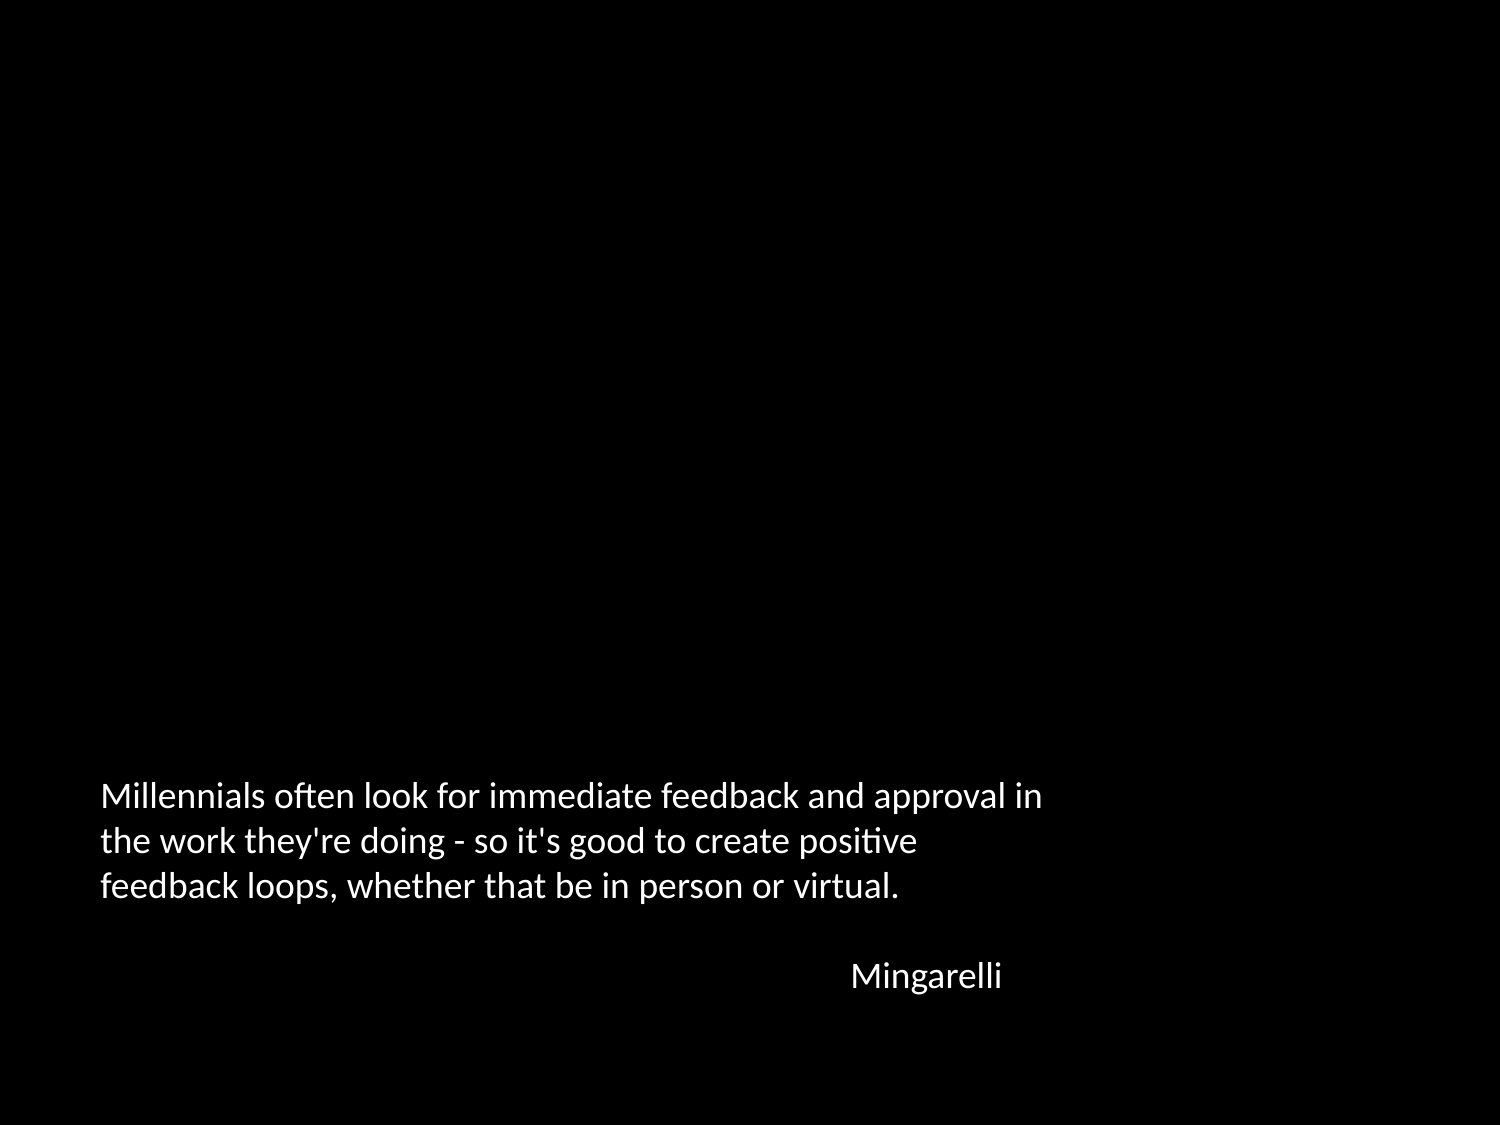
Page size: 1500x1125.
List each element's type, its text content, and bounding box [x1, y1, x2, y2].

text_box Millennials often look for immediate feedback and approval in the work they're doing - so it's good to create positive feedback loops, whether that be in person or virtual. Mingarelli [85, 763, 1074, 1004]
